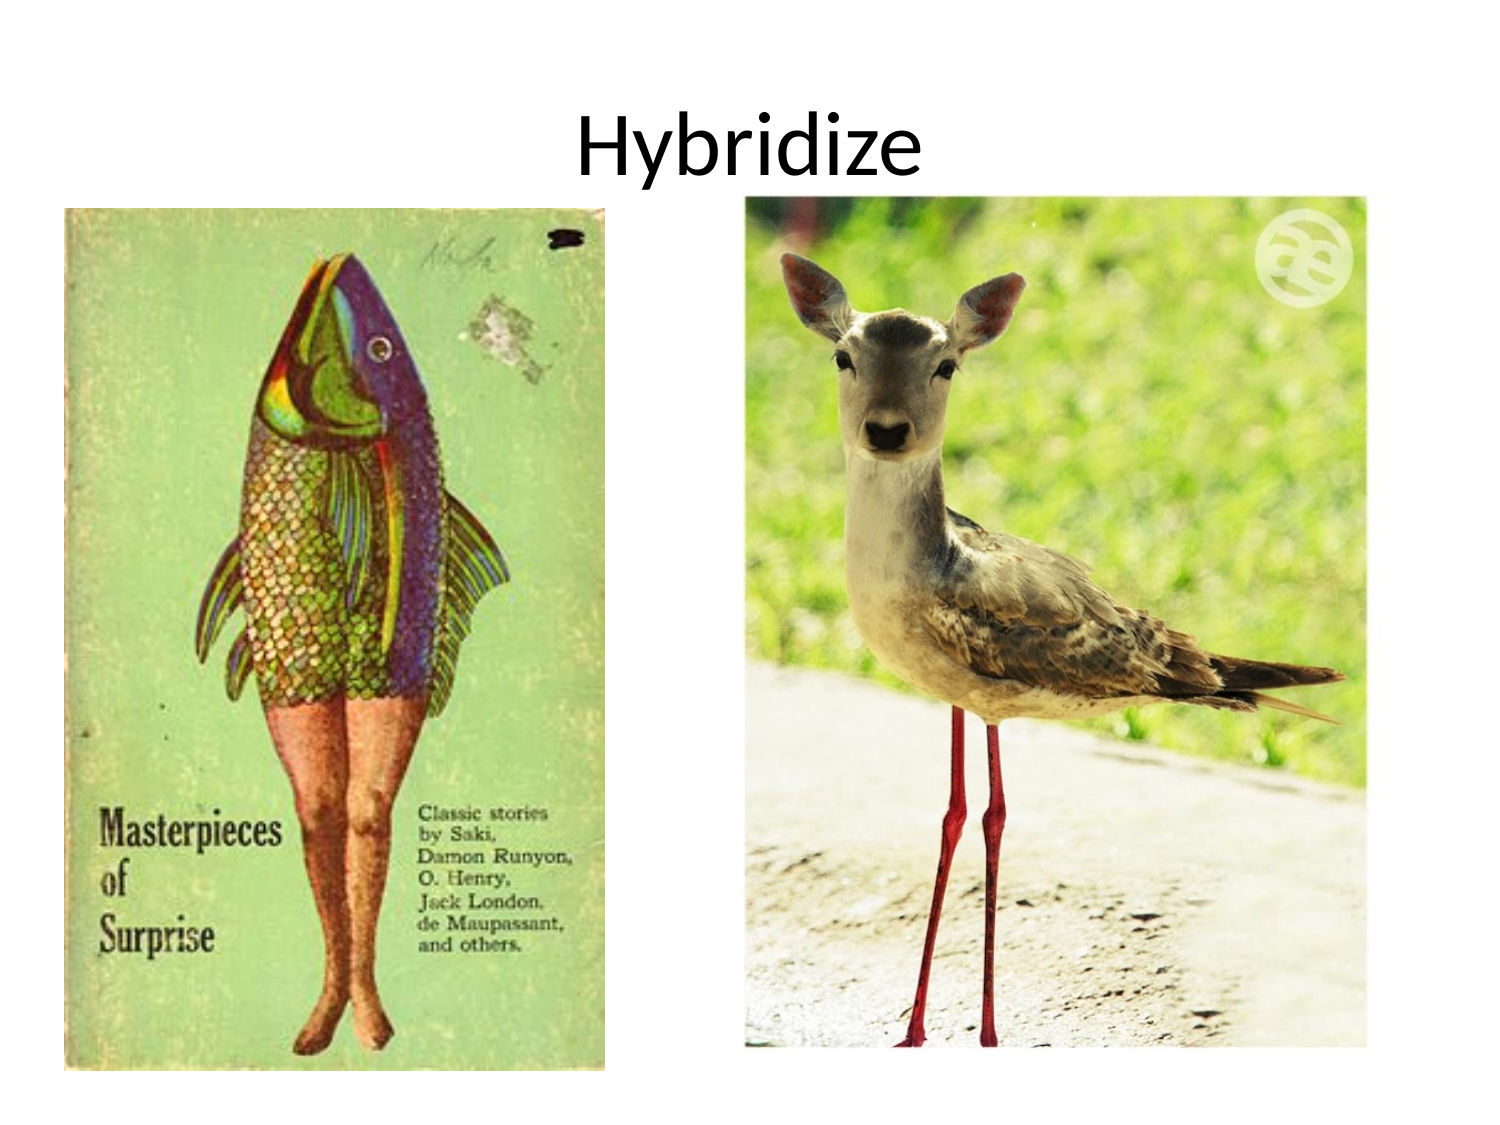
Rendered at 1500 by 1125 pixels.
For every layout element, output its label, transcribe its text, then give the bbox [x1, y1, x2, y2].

picture [726, 177, 1393, 1067]
title Hybridize [75, 45, 1425, 233]
picture [64, 207, 605, 1071]
